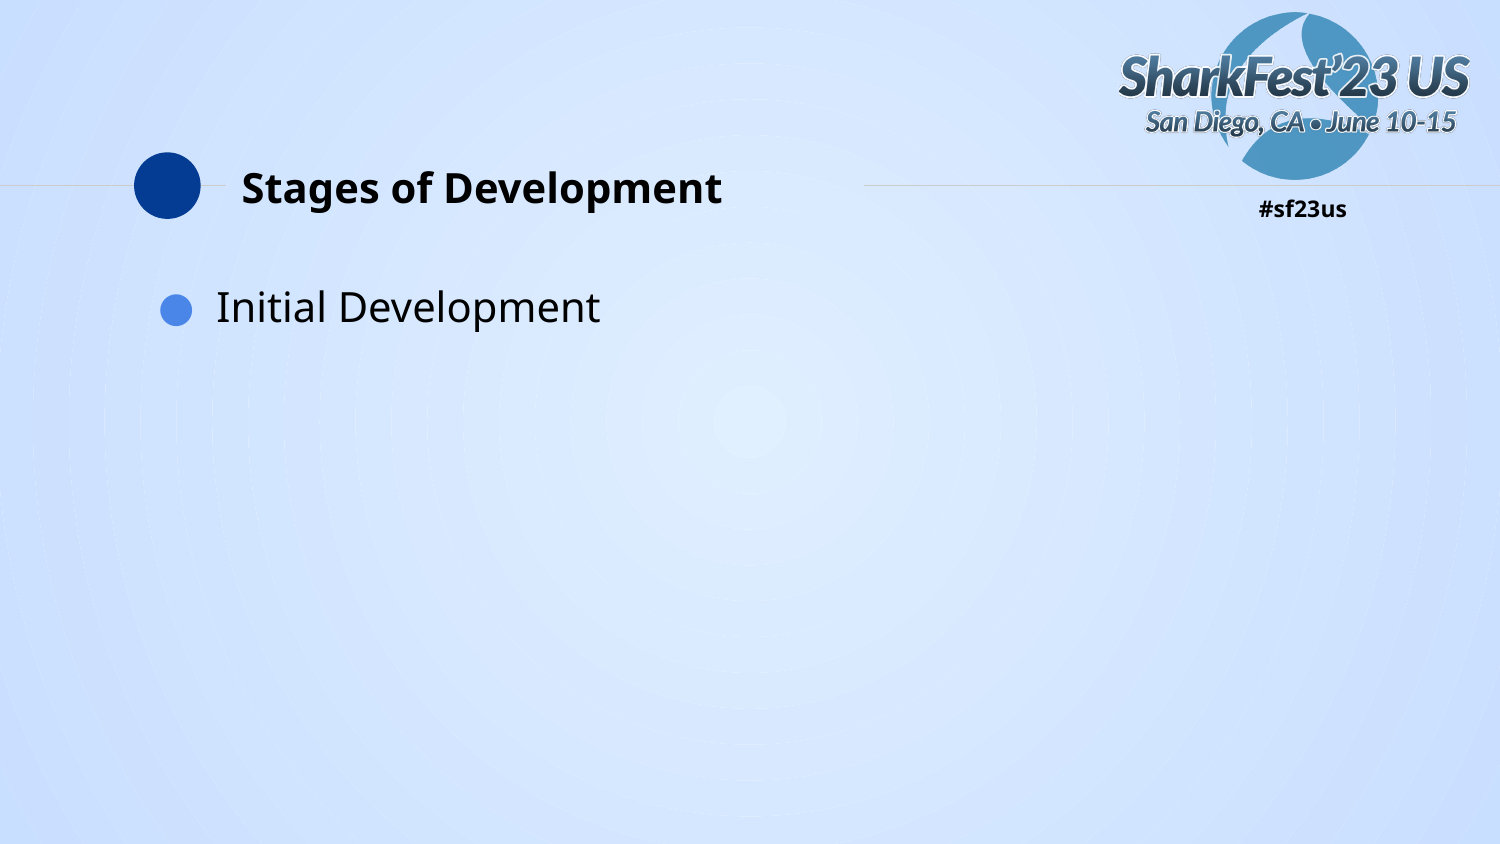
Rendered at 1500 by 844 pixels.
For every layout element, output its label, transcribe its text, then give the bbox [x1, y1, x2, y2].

list Initial Development [126, 265, 814, 796]
picture [1119, 12, 1470, 180]
title Stages of Development [226, 151, 863, 223]
